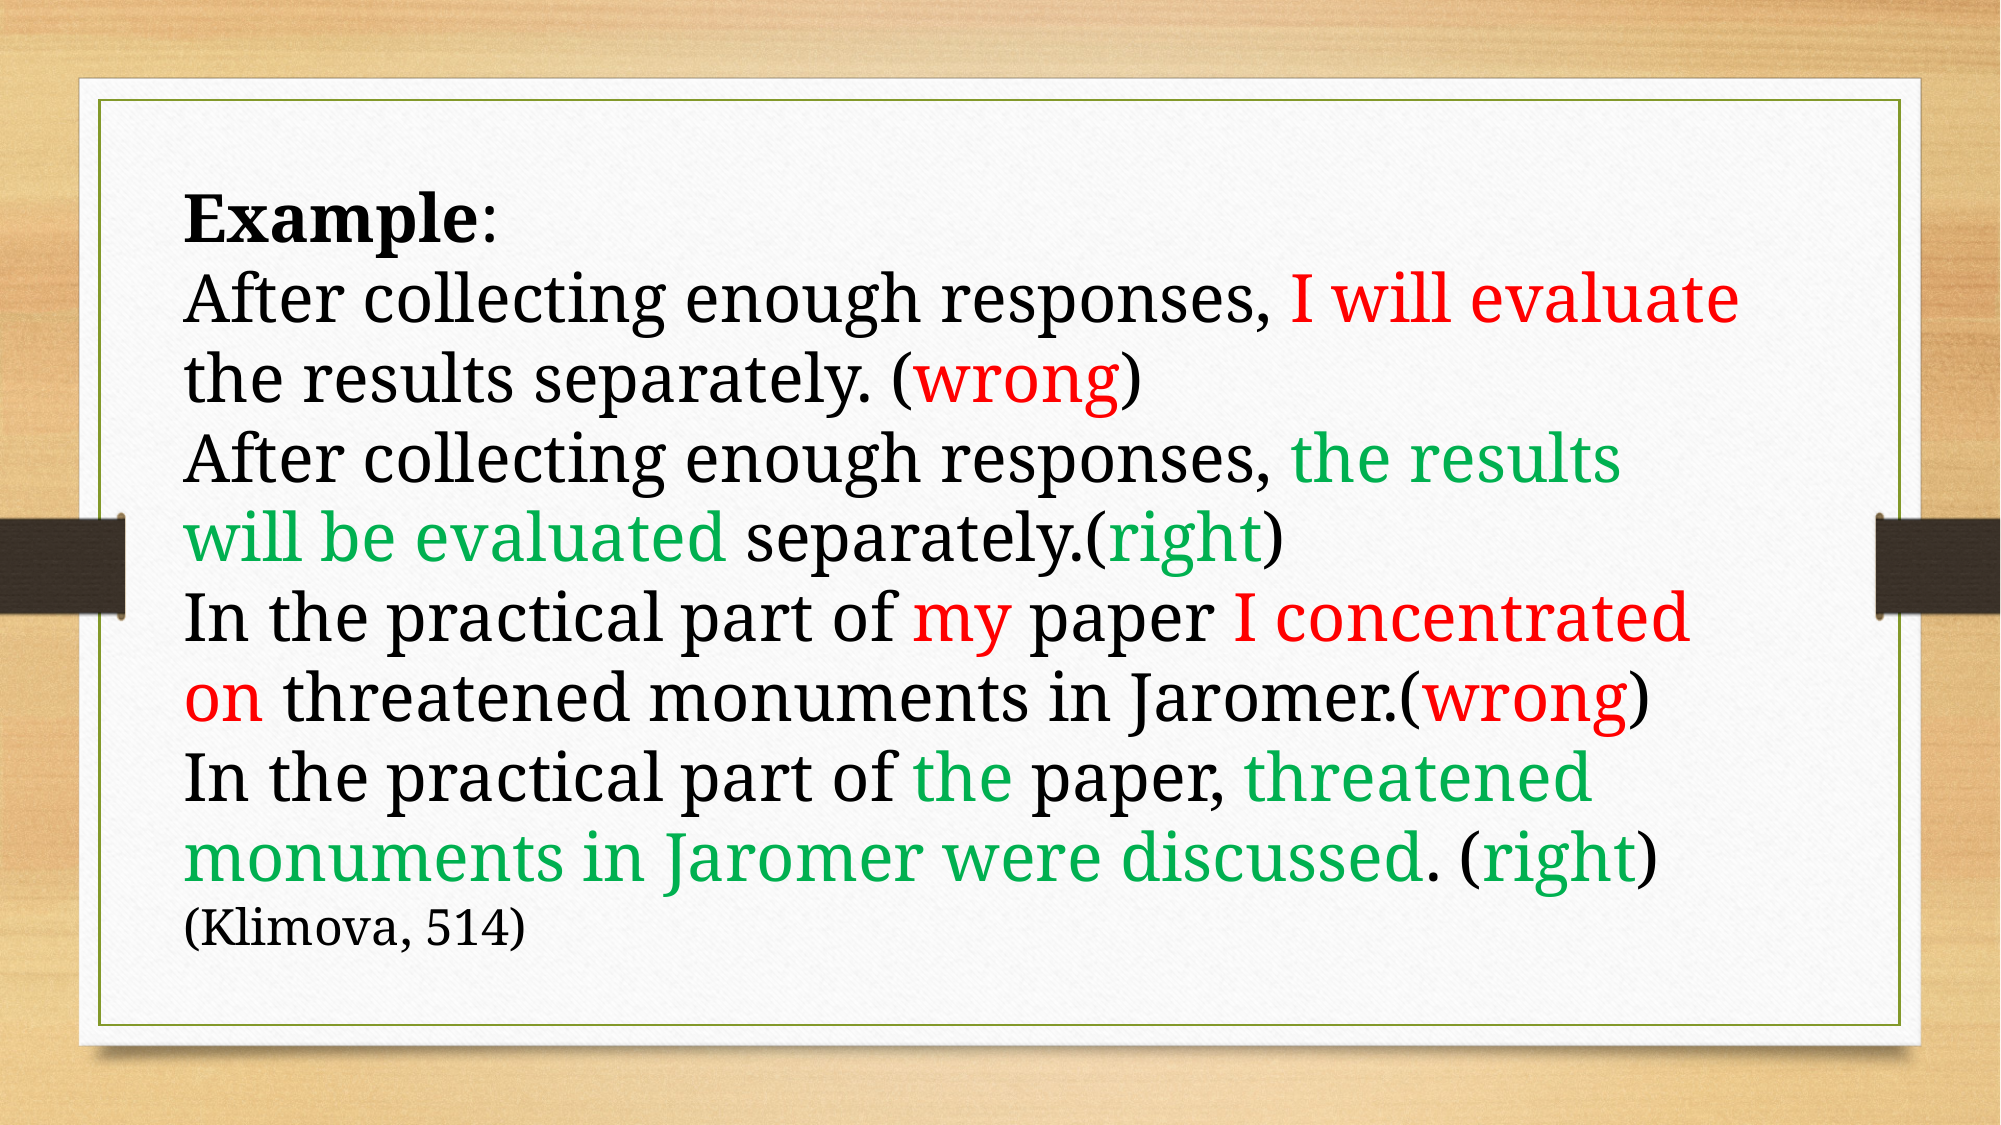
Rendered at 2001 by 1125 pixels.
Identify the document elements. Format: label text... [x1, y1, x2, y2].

text_box Example: After collecting enough responses, I will evaluate the results separately. (wrong) After collecting enough responses, the results will be evaluated separately.(right) In the practical part of my paper I concentrated on threatened monuments in Jaromer.(wrong) In the practical part of the paper, threatened monuments in Jaromer were discussed. (right) (Klimova, 514) [168, 168, 1761, 963]
picture [0, 0, 2001, 1125]
